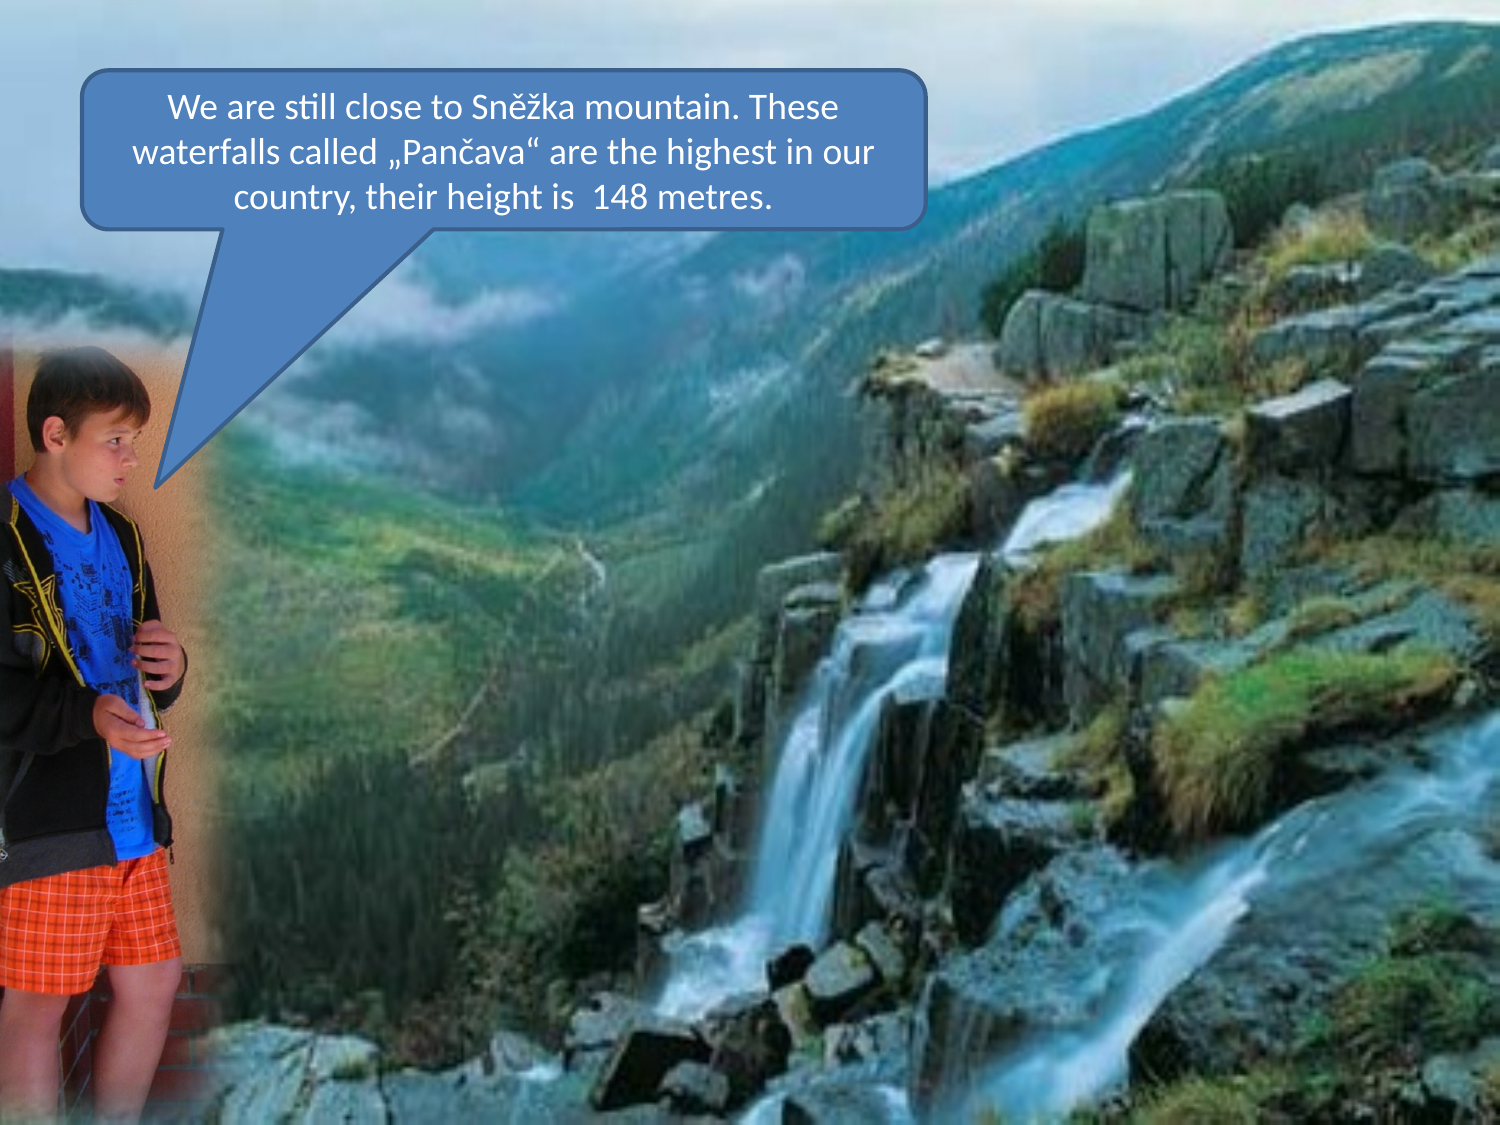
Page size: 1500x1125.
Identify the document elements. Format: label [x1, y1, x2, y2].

list [0, 0, 1500, 1125]
picture [0, 304, 256, 1125]
